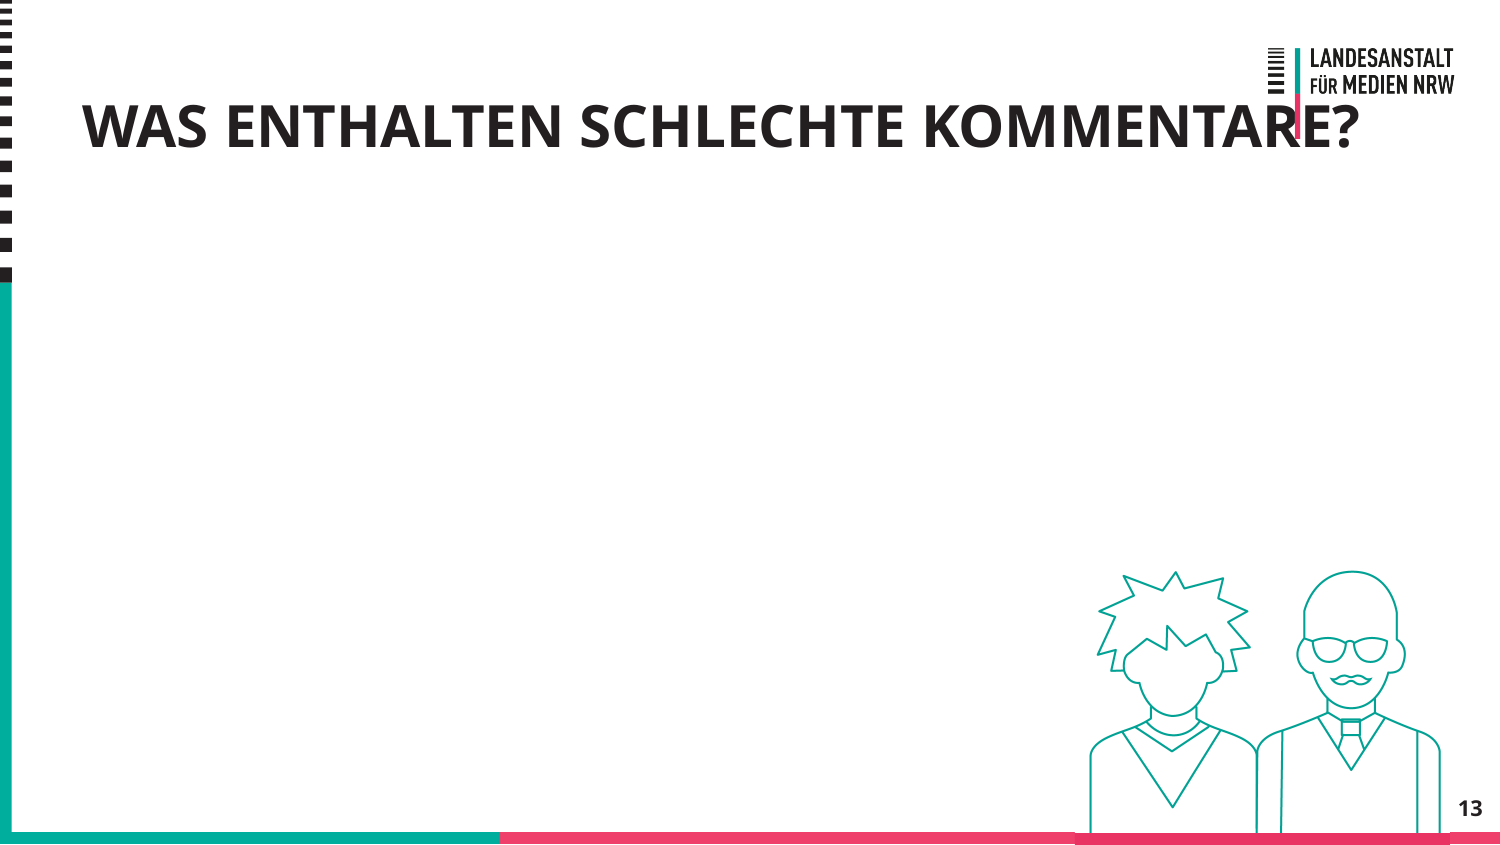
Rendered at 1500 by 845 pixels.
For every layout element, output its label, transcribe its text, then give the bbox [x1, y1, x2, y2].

text_box [0, 237, 12, 252]
text_box [504, 832, 1069, 844]
text_box [0, 0, 12, 4]
text_box [0, 184, 12, 198]
text_box [0, 160, 12, 173]
text_box [1454, 832, 1500, 844]
text_box [0, 137, 12, 149]
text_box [0, 267, 501, 845]
text_box [0, 19, 12, 26]
title WAS ENTHALTEN SCHLECHTE KOMMENTARE? [80, 87, 1420, 231]
text_box [0, 32, 12, 39]
picture [1245, 26, 1475, 162]
text_box [0, 96, 12, 106]
text_box [0, 61, 12, 70]
text_box [0, 8, 12, 14]
text_box [0, 210, 12, 224]
text_box [0, 116, 12, 127]
picture [1074, 559, 1451, 845]
text_box [0, 45, 12, 53]
slide_number 13 [1454, 794, 1484, 828]
text_box [0, 77, 12, 87]
